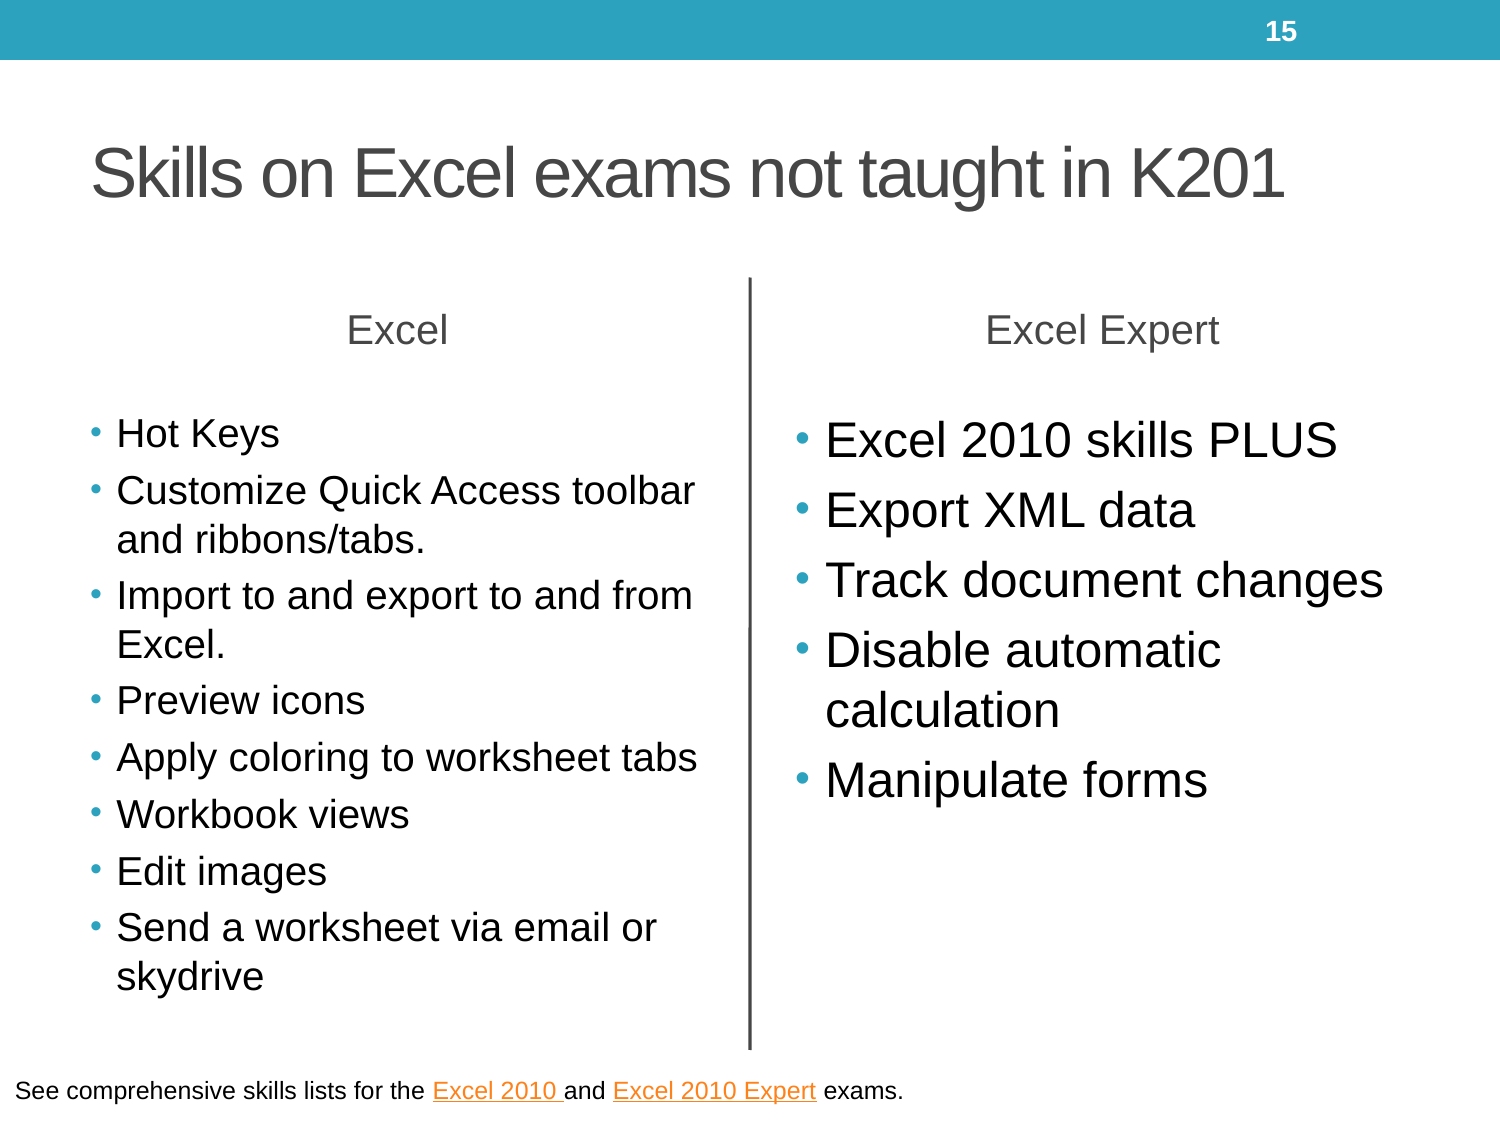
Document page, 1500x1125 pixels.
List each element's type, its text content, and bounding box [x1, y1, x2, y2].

list Excel 2010 skills PLUS Export XML data Track document changes Disable automatic calculation Manipulate forms [780, 399, 1425, 1049]
list Hot Keys Customize Quick Access toolbar and ribbons/tabs. Import to and export to and from Excel. Preview icons Apply coloring to worksheet tabs Workbook views Edit images Send a worksheet via email or skydrive [75, 399, 720, 1049]
list Excel [75, 275, 720, 380]
list Excel Expert [780, 275, 1425, 380]
slide_number 15 [1250, 3, 1425, 57]
text_box See comprehensive skills lists for the Excel 2010 and Excel 2010 Expert exams. [0, 1067, 1500, 1112]
title Skills on Excel exams not taught in K201 [75, 87, 1425, 250]
